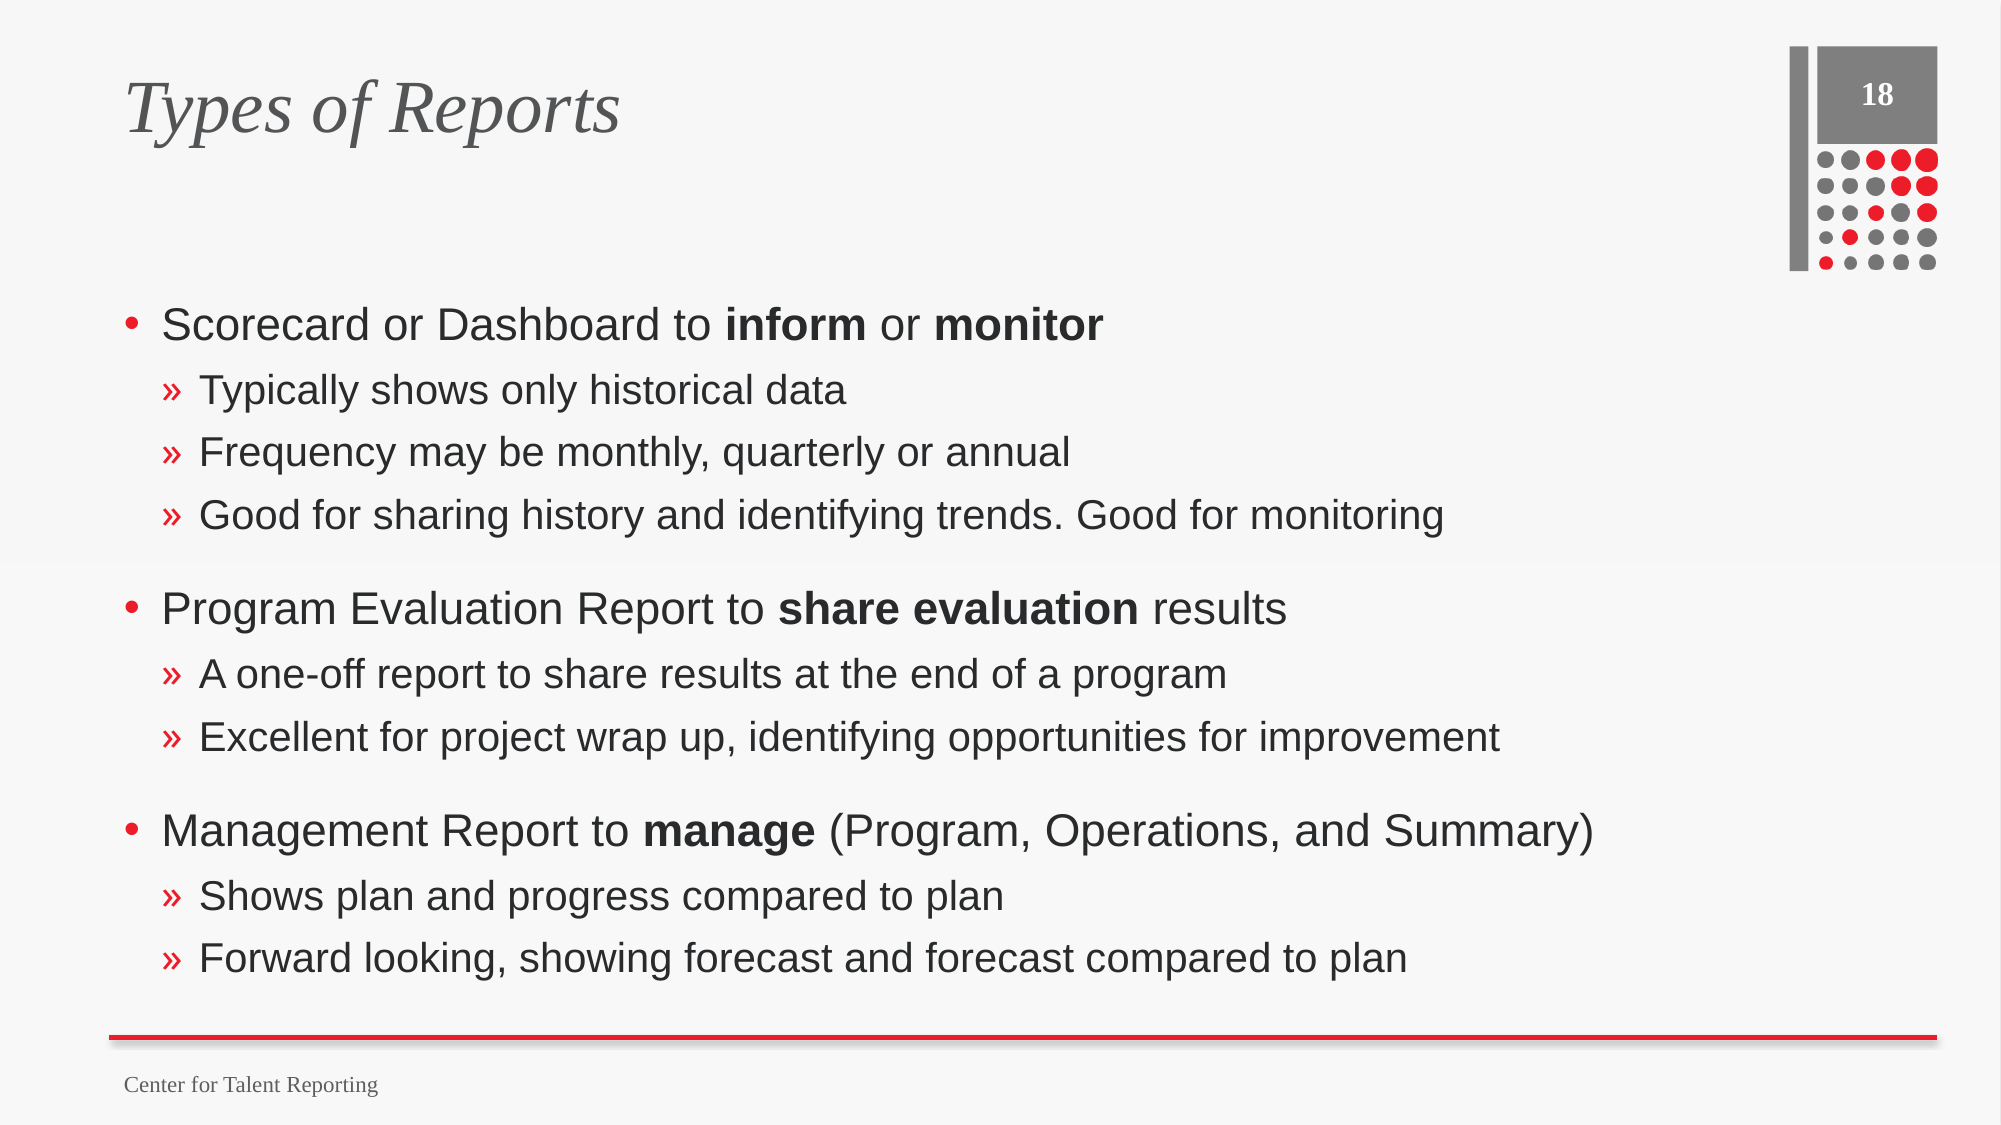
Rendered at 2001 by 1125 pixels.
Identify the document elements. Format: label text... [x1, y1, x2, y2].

footer Center for Talent Reporting [109, 1053, 1433, 1114]
title Types of Reports [109, 50, 1762, 266]
picture [1817, 148, 1938, 270]
slide_number 18 [1819, 62, 1936, 123]
list Scorecard or Dashboard to inform or monitor Typically shows only historical data Frequency may be monthly, quarterly or annual Good for sharing history and identifying trends. Good for monitoring Program Evaluation Report to share evaluation results A one-off report to share results at the end of a program Excellent for project wrap up, identifying opportunities for improvement Management Report to manage (Program, Operations, and Summary) Shows plan and progress compared to plan Forward looking, showing forecast and forecast compared to plan [109, 287, 1937, 1013]
